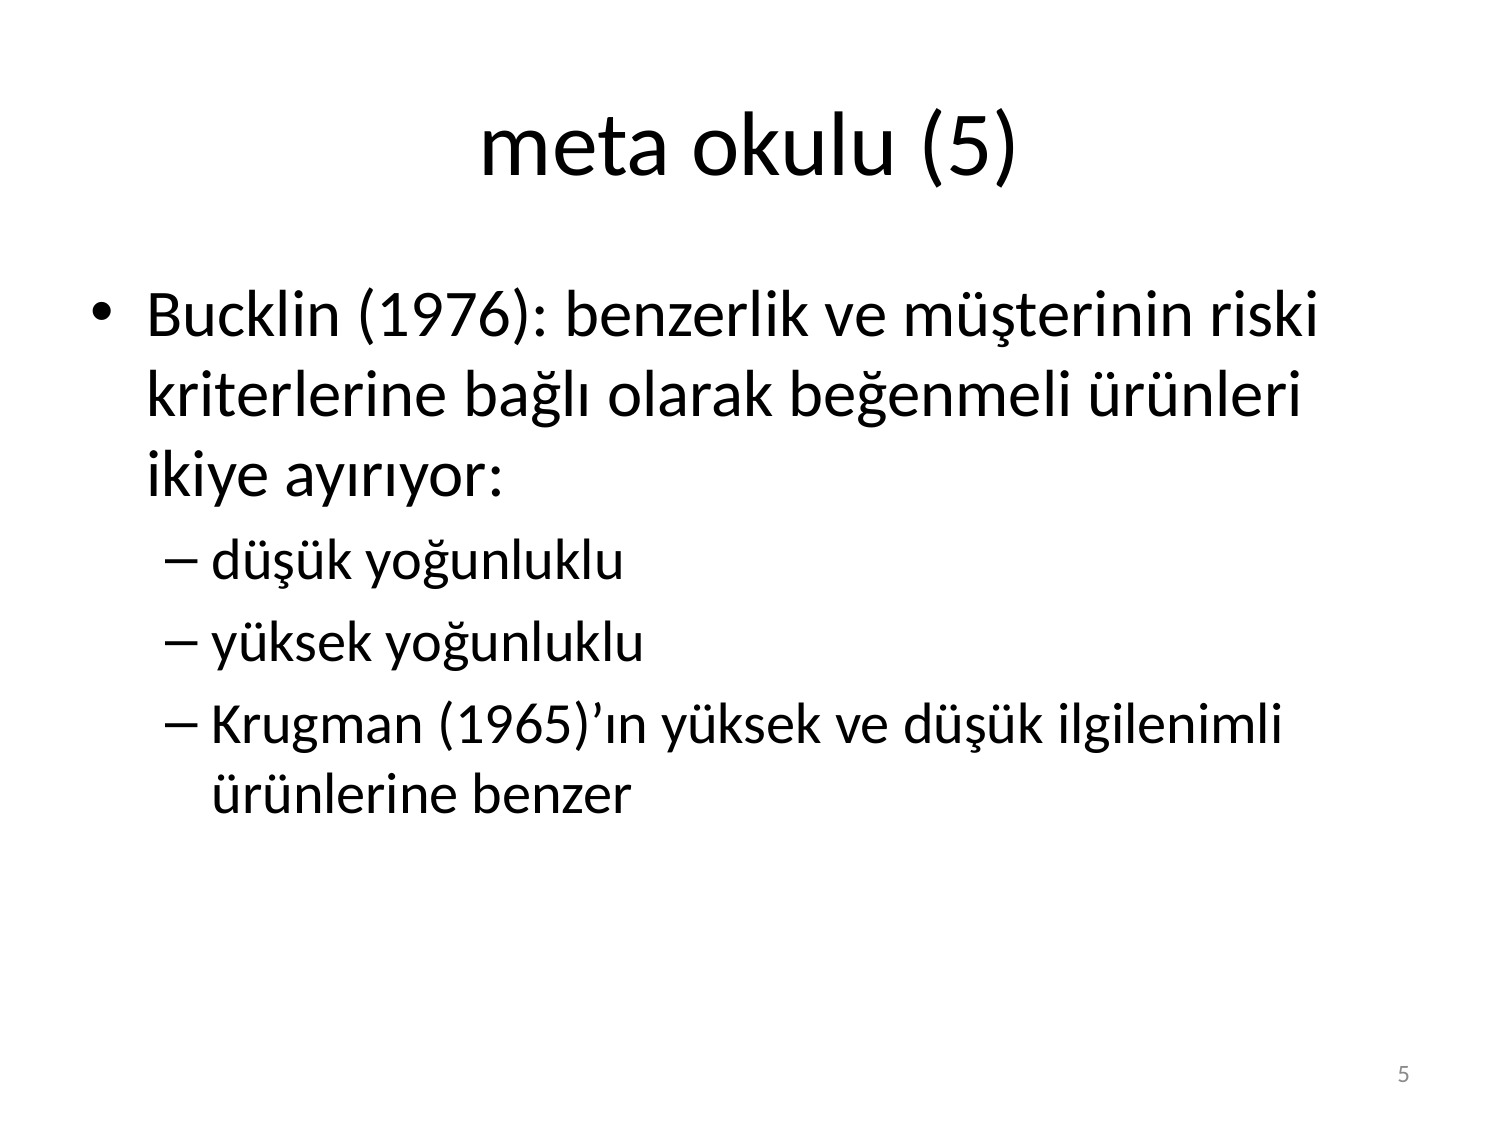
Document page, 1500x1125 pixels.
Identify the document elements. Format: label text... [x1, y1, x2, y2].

list Bucklin (1976): benzerlik ve müşterinin riski kriterlerine bağlı olarak beğenmeli ürünleri ikiye ayırıyor: düşük yoğunluklu yüksek yoğunluklu Krugman (1965)’ın yüksek ve düşük ilgilenimli ürünlerine benzer [75, 262, 1425, 1005]
title meta okulu (5) [75, 45, 1425, 233]
slide_number 5 [1074, 1042, 1425, 1103]
